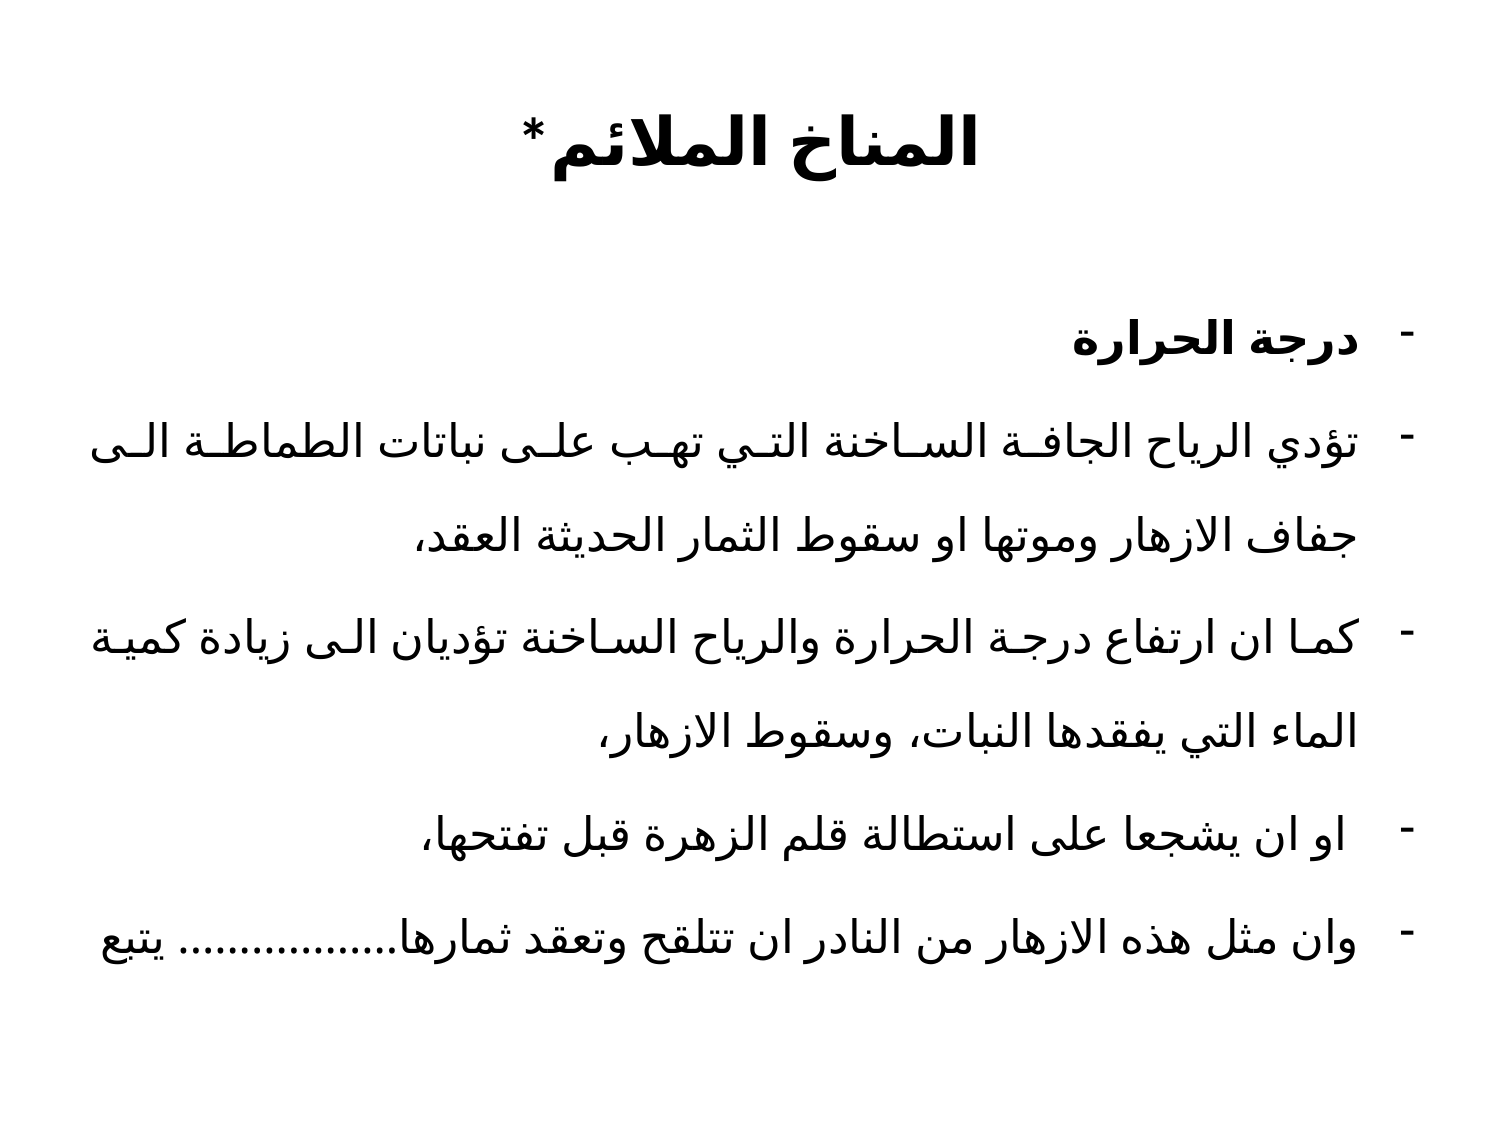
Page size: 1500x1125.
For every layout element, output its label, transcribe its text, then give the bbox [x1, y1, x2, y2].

list درجة الحرارة تؤدي الرياح الجافة الساخنة التي تهب على نباتات الطماطة الى جفاف الازهار وموتها او سقوط الثمار الحديثة العقد، كما ان ارتفاع درجة الحرارة والرياح الساخنة تؤديان الى زيادة كمية الماء التي يفقدها النبات، وسقوط الازهار، او ان يشجعا على استطالة قلم الزهرة قبل تفتحها، وان مثل هذه الازهار من النادر ان تتلقح وتعقد ثمارها.................. يتبع [75, 262, 1425, 1005]
title *المناخ الملائم [75, 45, 1425, 233]
